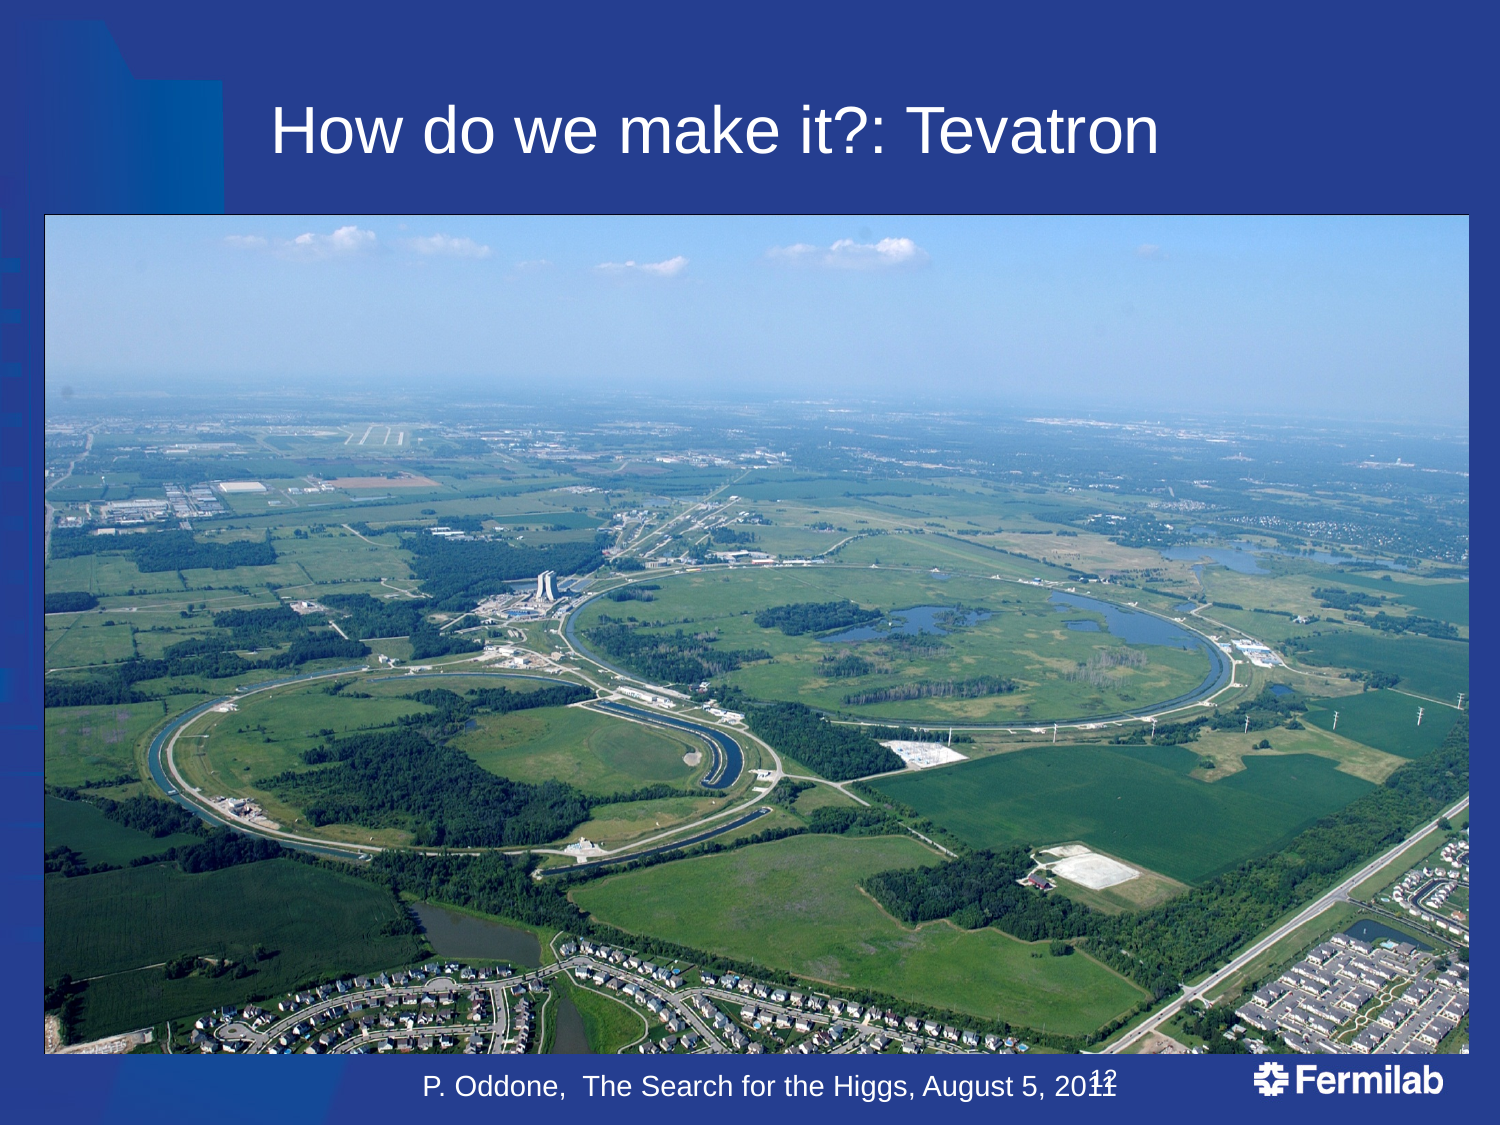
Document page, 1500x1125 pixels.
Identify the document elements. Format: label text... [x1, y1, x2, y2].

title How do we make it?: Tevatron [255, 33, 1381, 212]
footer P. Oddone, The Search for the Higgs, August 5, 2011 [407, 1062, 1238, 1110]
picture [0, 0, 1500, 1125]
slide_number 12 [1238, 1062, 1426, 1101]
